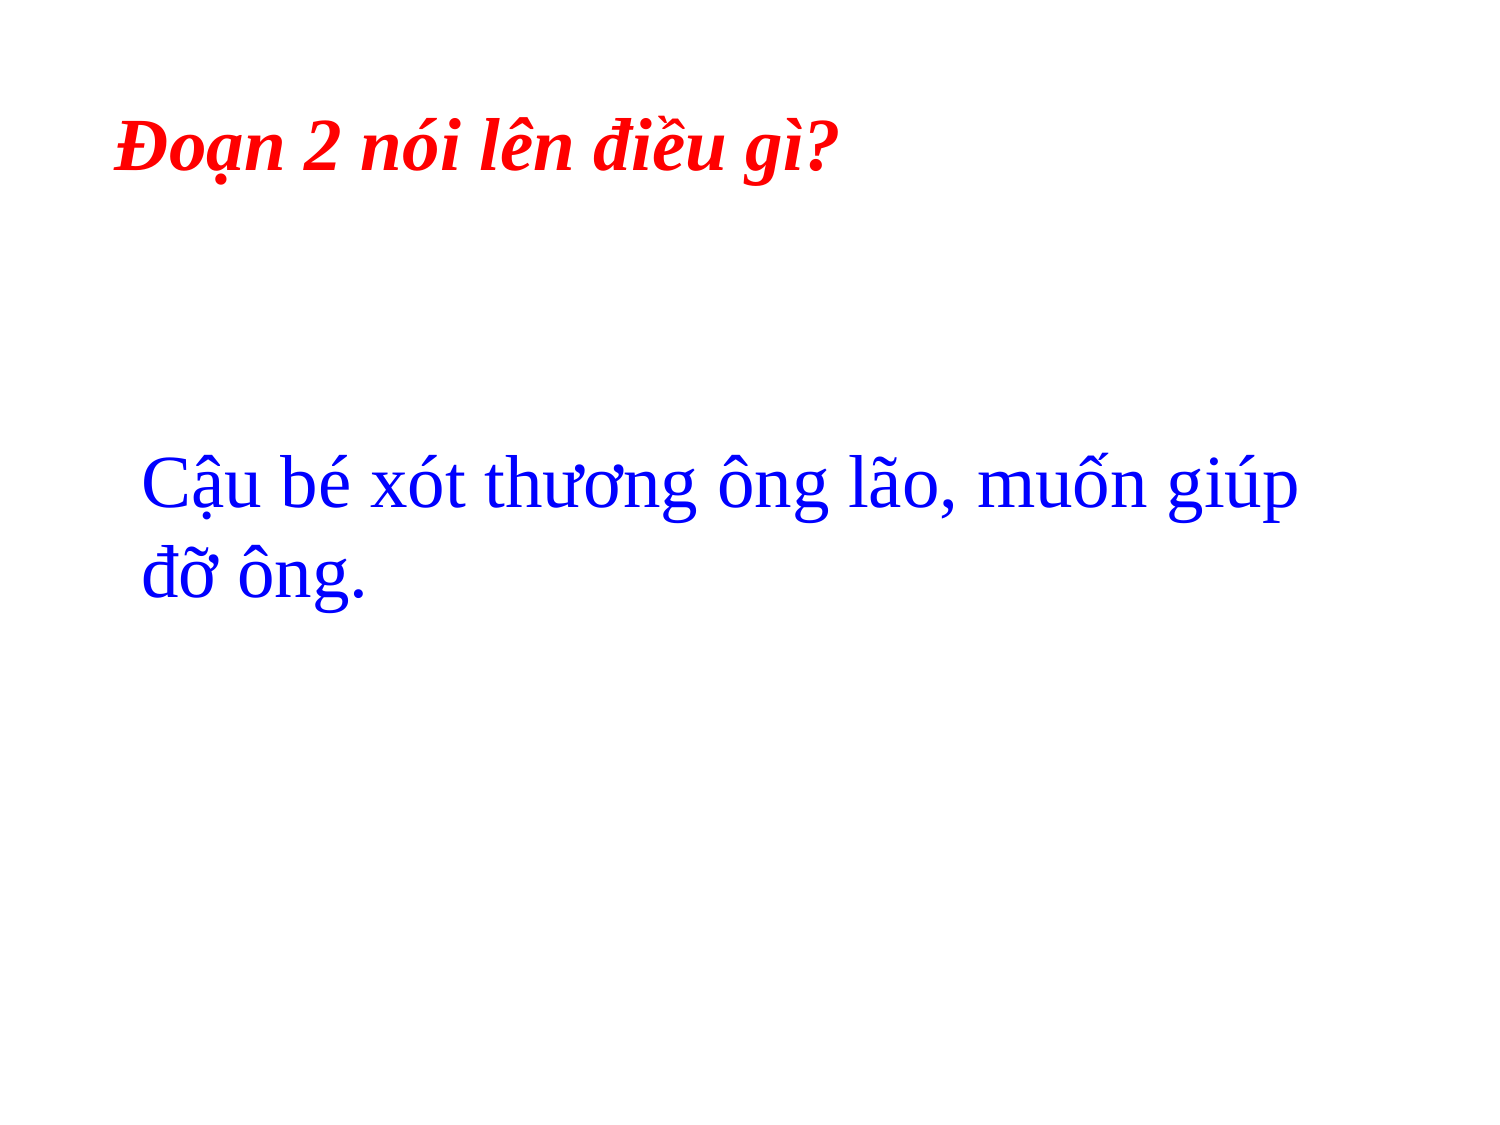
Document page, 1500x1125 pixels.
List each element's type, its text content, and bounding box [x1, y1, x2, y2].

text_box Cậu bé xót thương ông lão, muốn giúp đỡ ông. [126, 424, 1402, 620]
list Đoạn 2 nói lên điều gì? [99, 87, 1200, 275]
